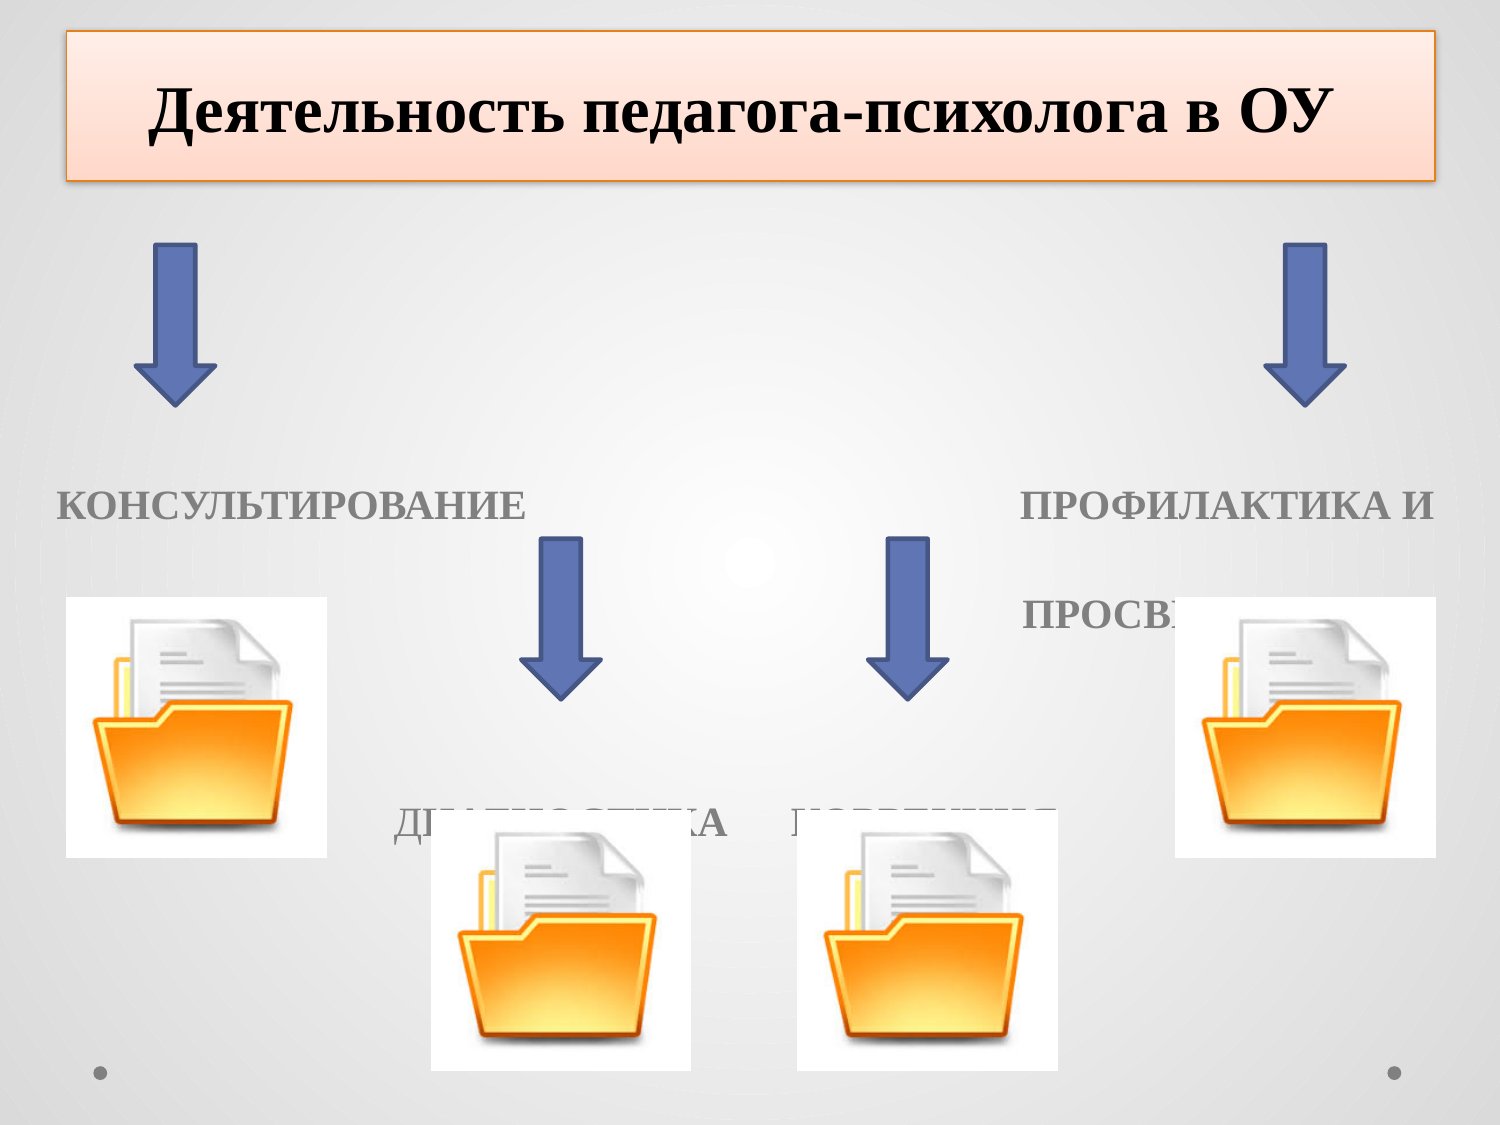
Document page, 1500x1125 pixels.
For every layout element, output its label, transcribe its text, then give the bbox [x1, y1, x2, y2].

picture [430, 810, 692, 1071]
text_box [865, 536, 950, 702]
text_box [519, 536, 603, 702]
text_box [133, 242, 218, 408]
picture [796, 810, 1058, 1071]
list КОНСУЛЬТИРОВАНИЕ ПРОФИЛАКТИКА И ПРОСВЕЩЕНИЕ ДИАГНОСТИКА КОРРЕКЦИЯ [41, 262, 1459, 1005]
text_box Деятельность педагога-психолога в ОУ [66, 30, 1436, 182]
text_box [1263, 242, 1348, 408]
picture [66, 597, 327, 858]
picture [1174, 597, 1436, 858]
